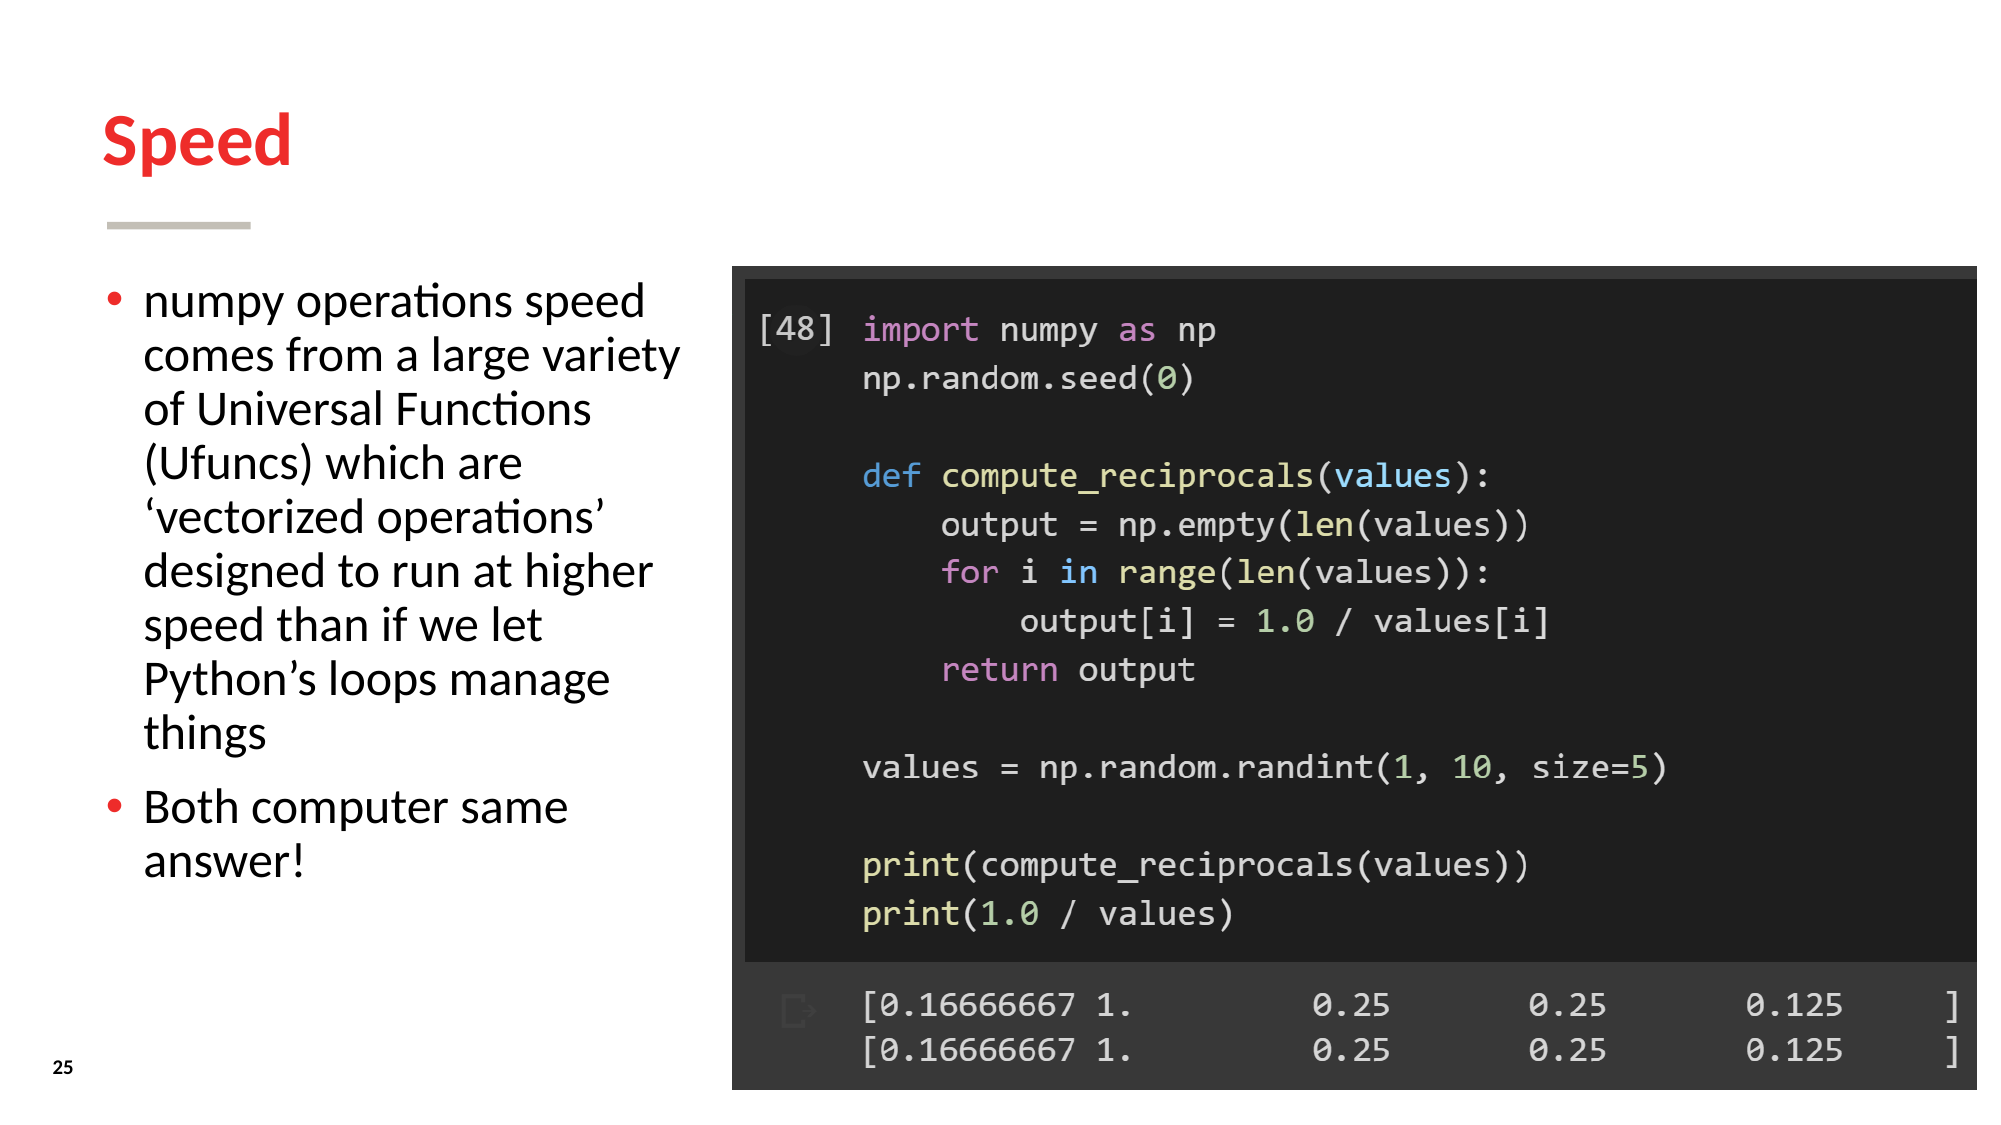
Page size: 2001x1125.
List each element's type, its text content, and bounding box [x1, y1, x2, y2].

picture [732, 266, 1978, 1099]
title Speed [87, 60, 1774, 222]
list numpy operations speed comes from a large variety of Universal Functions (Ufuncs) which are ‘vectorized operations’ designed to run at higher speed than if we let Python’s loops manage things Both computer same answer! [91, 266, 716, 981]
